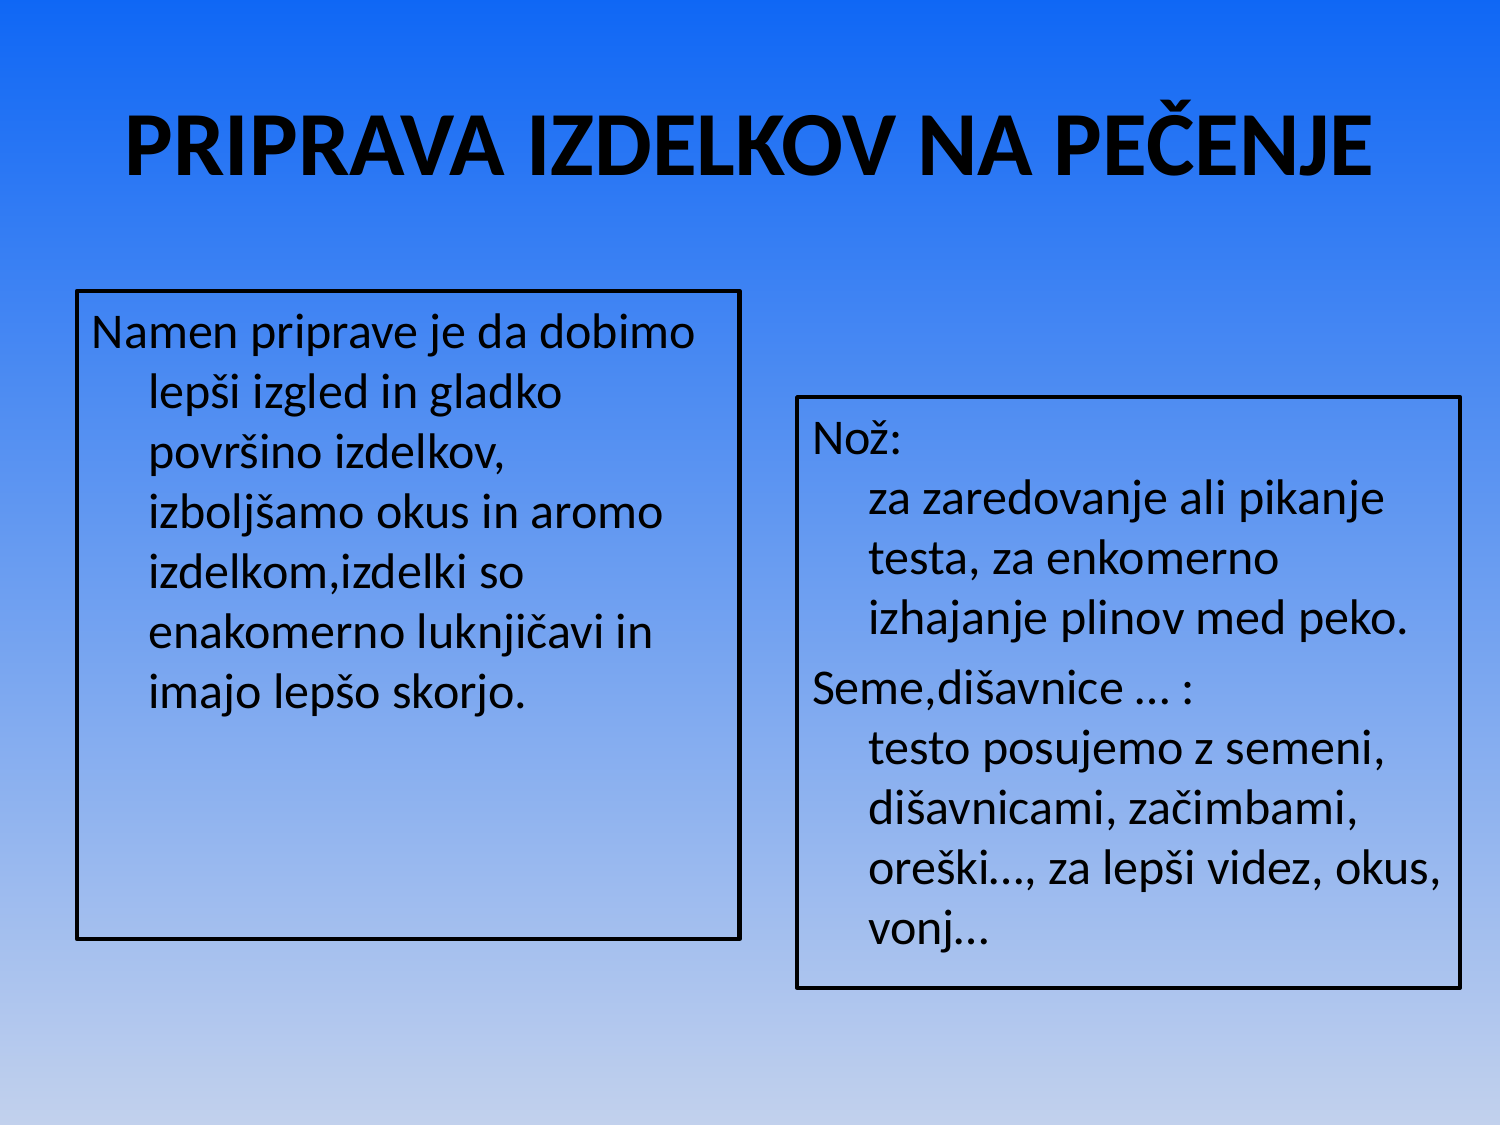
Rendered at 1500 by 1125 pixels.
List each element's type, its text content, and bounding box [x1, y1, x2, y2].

title PRIPRAVA IZDELKOV NA PEČENJE [75, 45, 1425, 233]
list Nož: za zaredovanje ali pikanje testa, za enkomerno izhajanje plinov med peko. Seme,dišavnice … : testo posujemo z semeni, dišavnicami, začimbami, oreški…, za lepši videz, okus, vonj… [795, 395, 1462, 990]
list Namen priprave je da dobimo lepši izgled in gladko površino izdelkov, izboljšamo okus in aromo izdelkom,izdelki so enakomerno luknjičavi in imajo lepšo skorjo. [75, 289, 742, 941]
